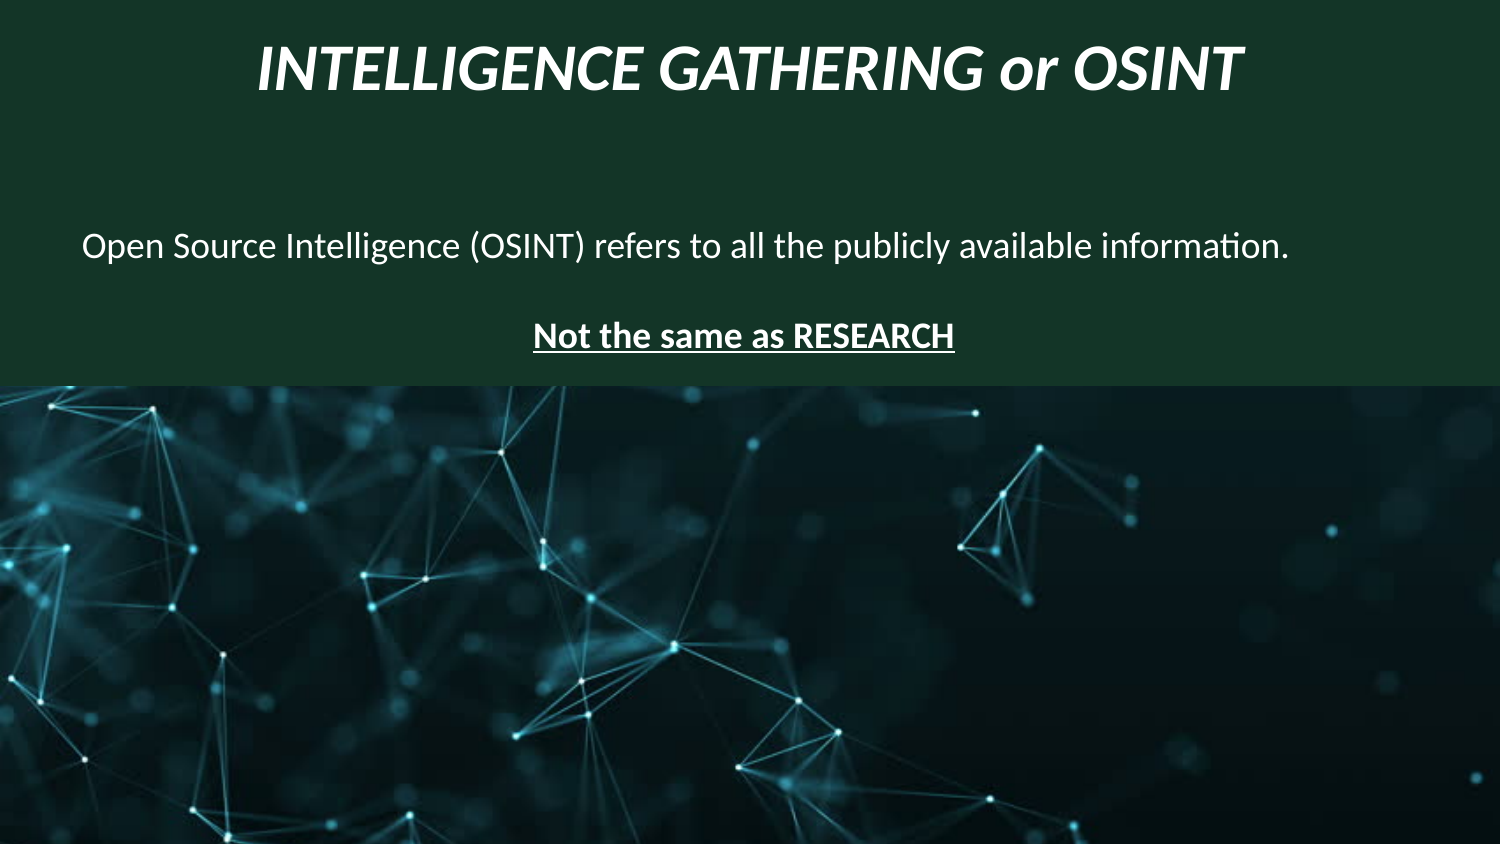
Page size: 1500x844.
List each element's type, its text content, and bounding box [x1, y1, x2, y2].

text_box Open Source Intelligence (OSINT) refers to all the publicly available information. Not the same as RESEARCH [81, 35, 1407, 385]
picture [0, 386, 1500, 844]
text_box INTELLIGENCE GATHERING or OSINT [75, 33, 1425, 175]
